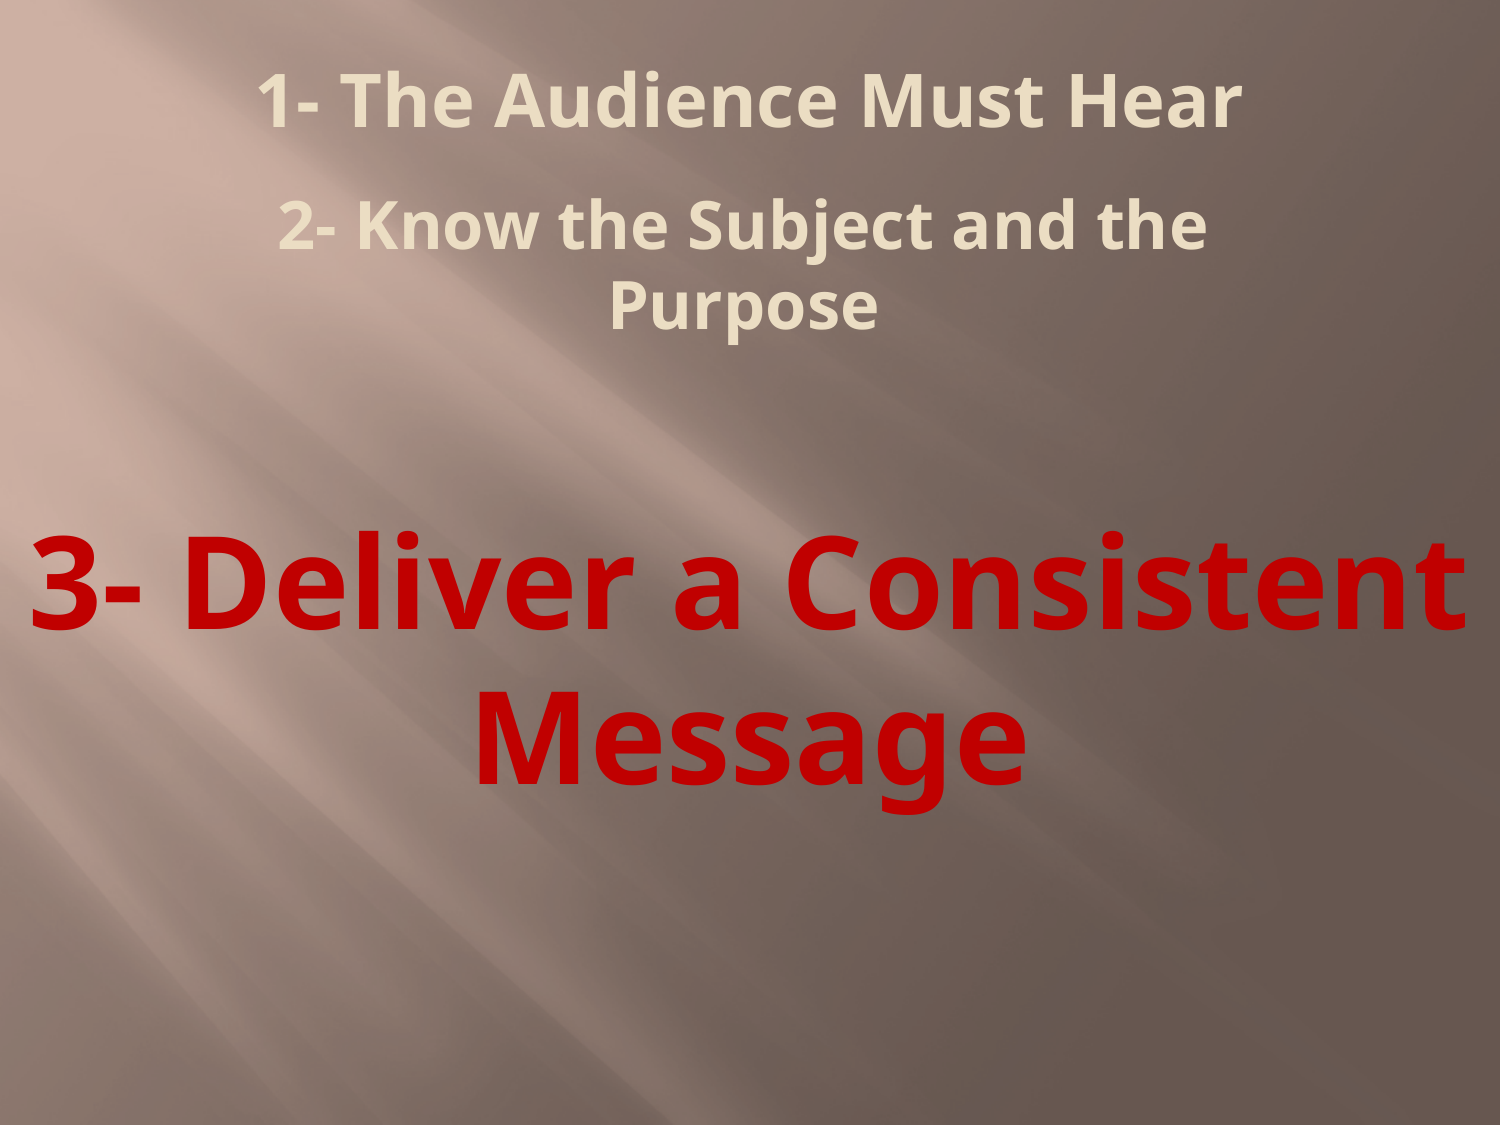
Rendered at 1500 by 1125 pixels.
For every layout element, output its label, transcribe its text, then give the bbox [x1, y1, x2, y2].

title 1- The Audience Must Hear [75, 45, 1425, 174]
text_box 3- Deliver a Consistent Message [0, 374, 1500, 1038]
text_box 2- Know the Subject and the Purpose [37, 174, 1450, 374]
